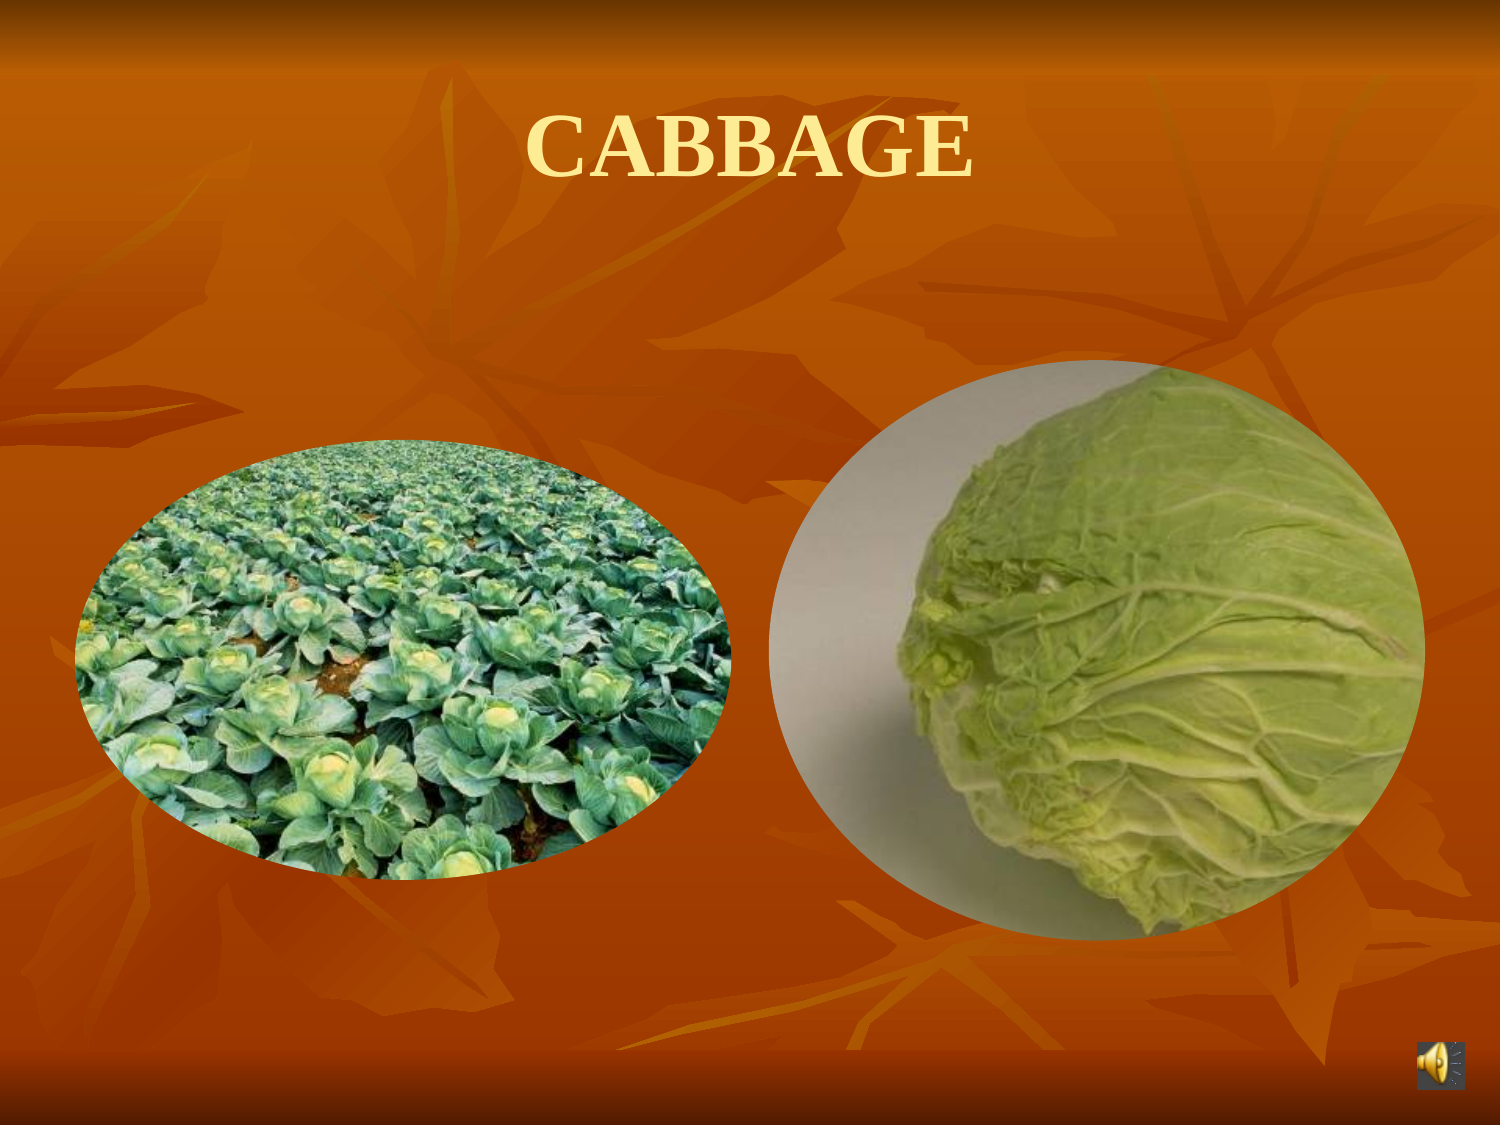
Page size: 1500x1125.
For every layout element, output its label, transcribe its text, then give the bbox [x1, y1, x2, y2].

picture [1415, 1040, 1467, 1092]
title CABBAGE [74, 45, 1426, 234]
text_box [75, 439, 732, 880]
text_box [768, 360, 1426, 941]
